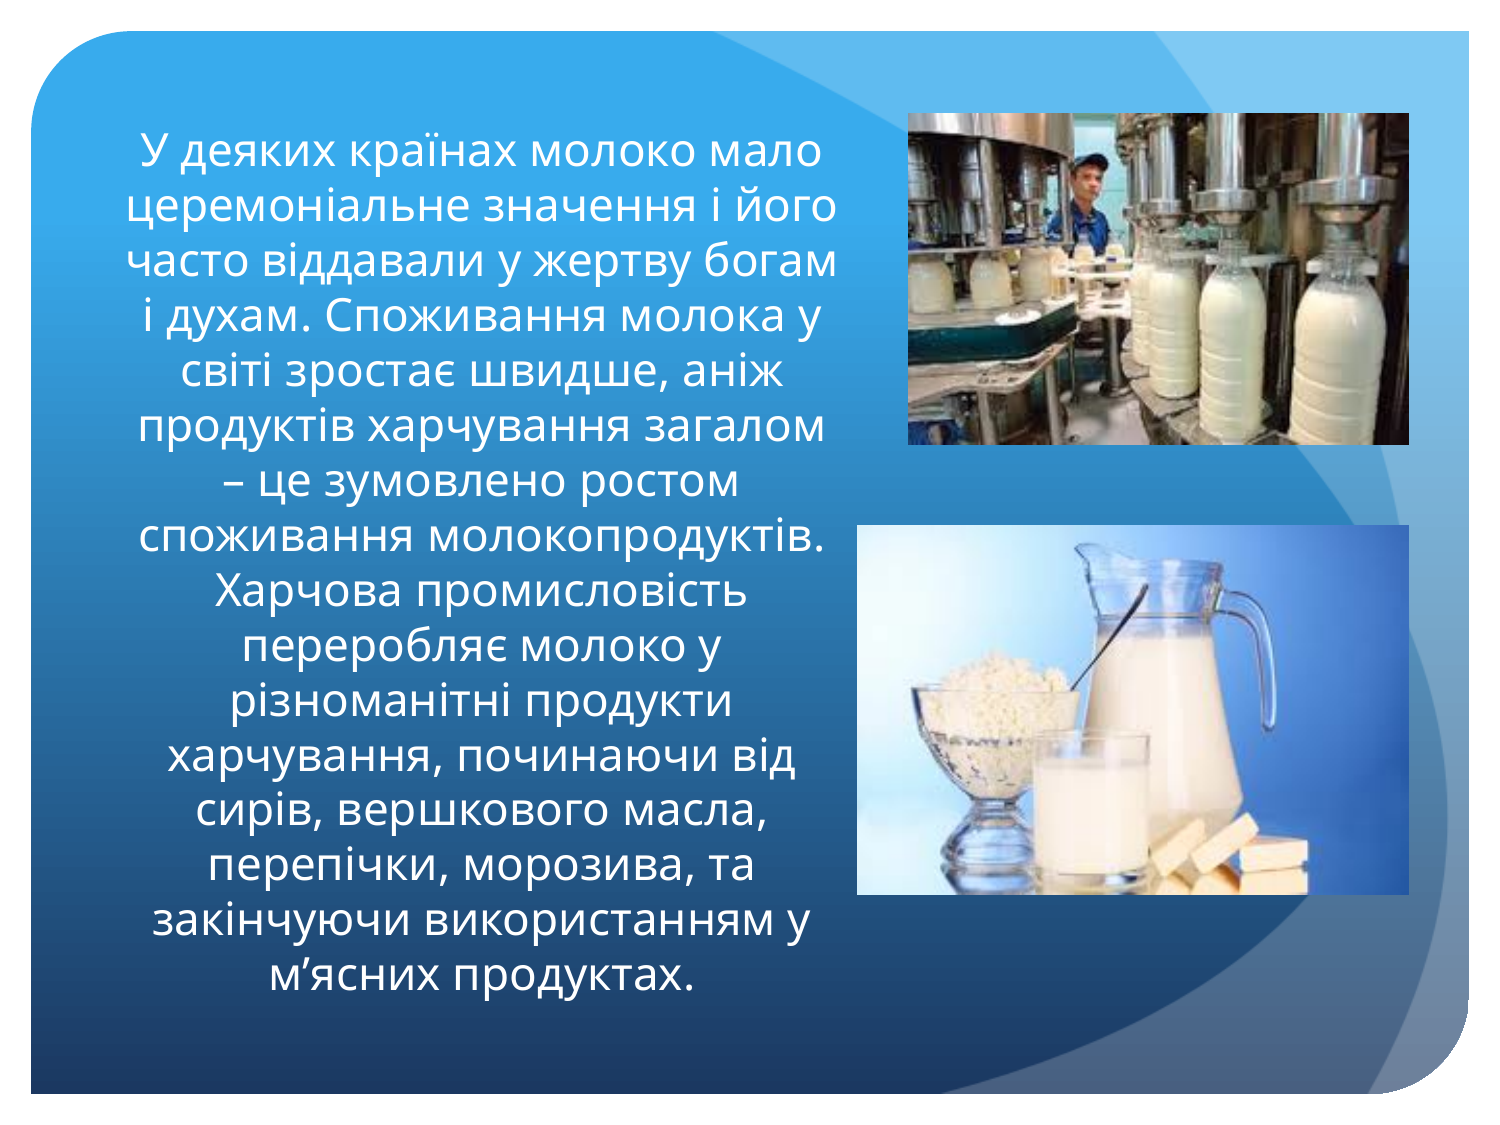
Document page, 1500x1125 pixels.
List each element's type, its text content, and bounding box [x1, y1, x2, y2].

picture [24, 30, 1473, 1094]
list У деяких країнах молоко мало церемоніальне значення і його часто віддавали у жертву богам і духам. Споживання молока у світі зростає швидше, аніж продуктів харчування загалом – це зумовлено ростом споживання молокопродуктів. Харчова промисловість переробляє молоко у різноманітні продукти харчування, починаючи від сирів, вершкового масла, перепічки, морозива, та закінчуючи використанням у м’ясних продуктах. [105, 113, 858, 1018]
